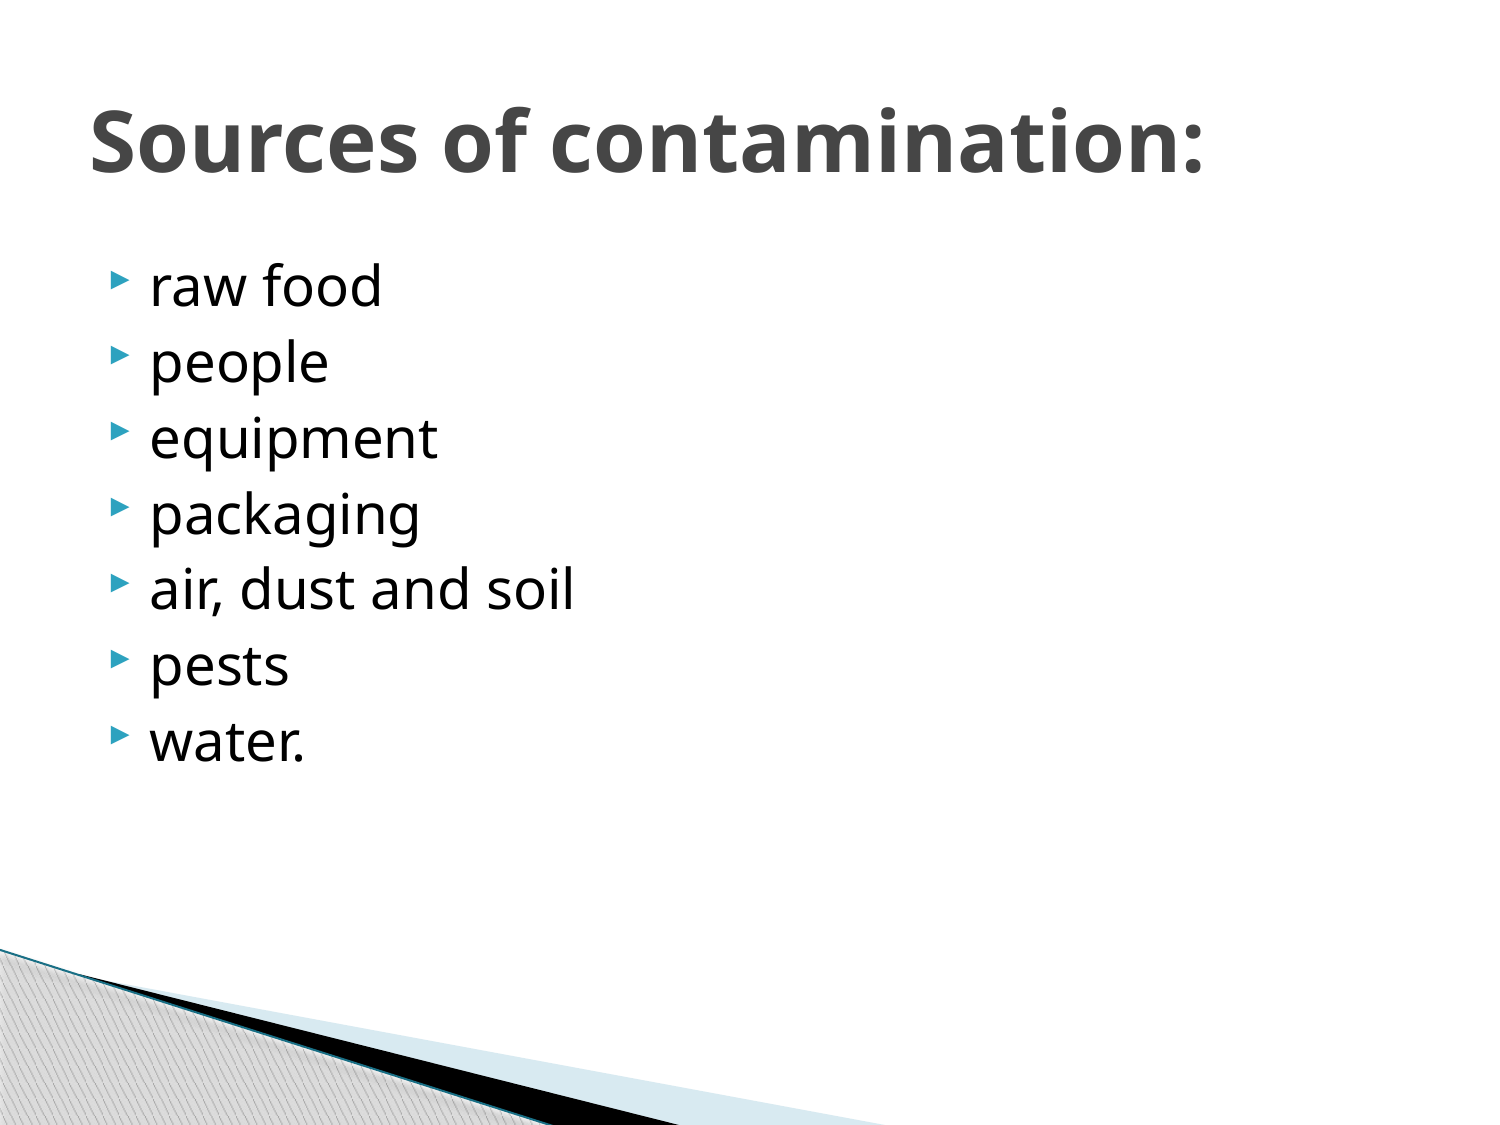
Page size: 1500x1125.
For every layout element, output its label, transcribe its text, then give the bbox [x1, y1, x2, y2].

title Sources of contamination: [75, 45, 1425, 233]
list raw food people equipment packaging air, dust and soil pests water. [75, 243, 1425, 986]
